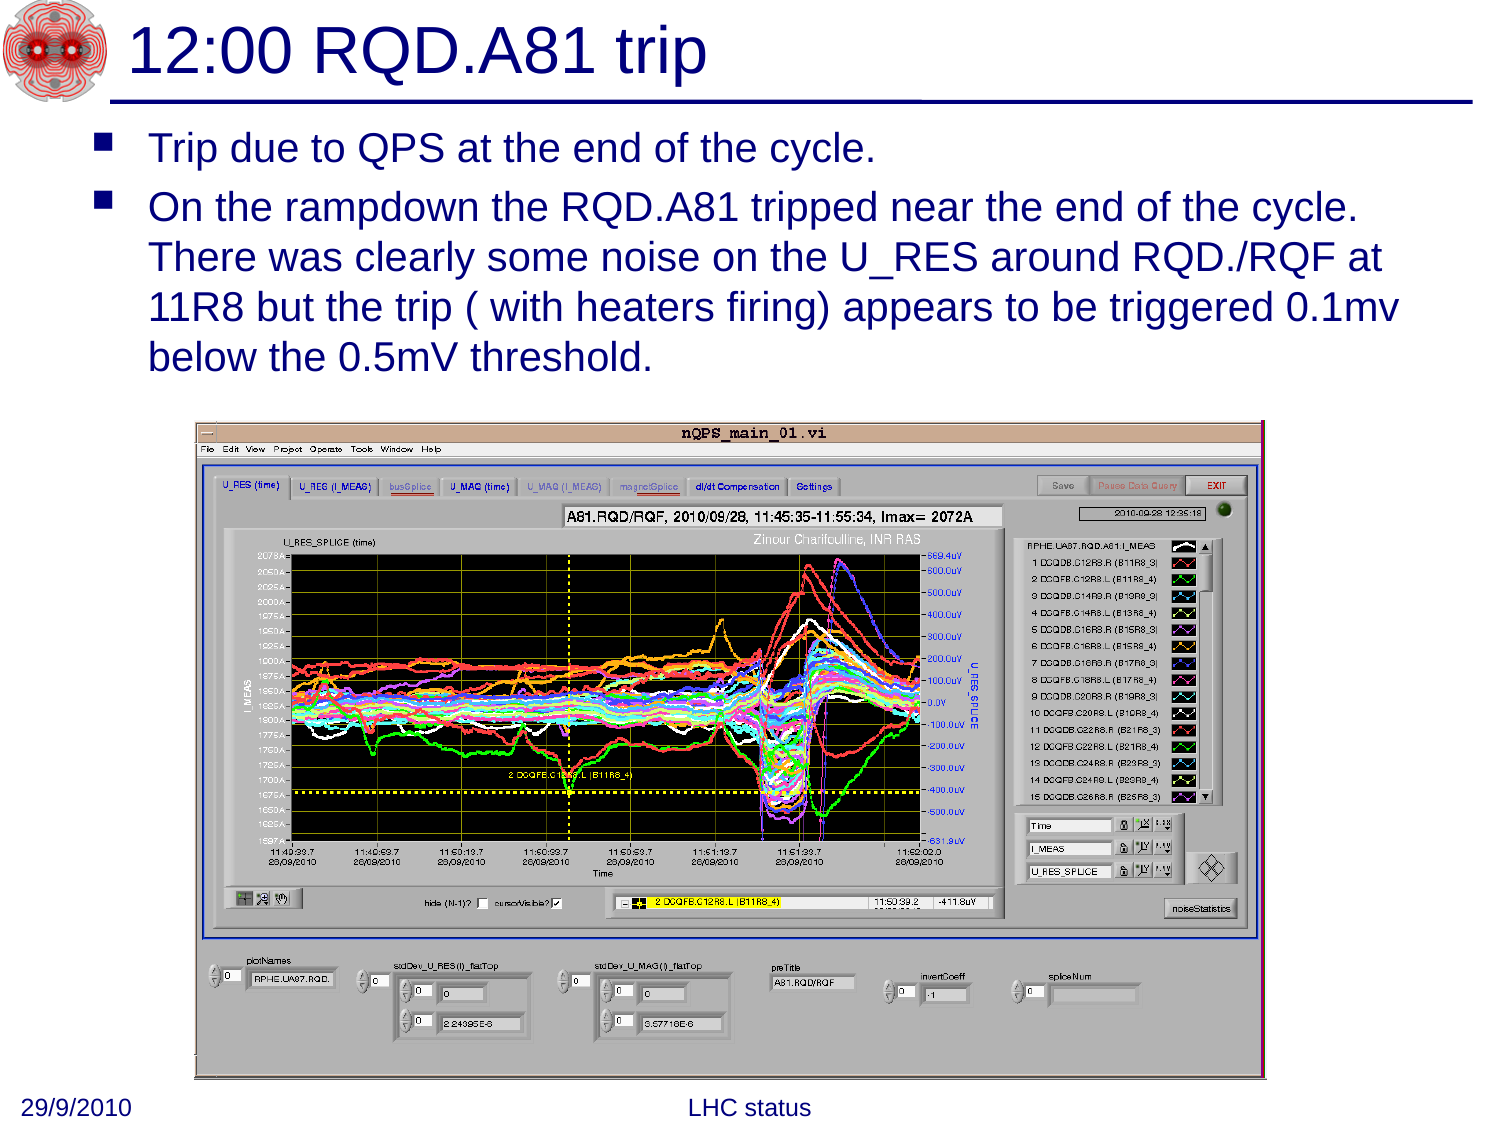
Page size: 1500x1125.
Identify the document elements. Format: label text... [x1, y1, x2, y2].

footer LHC status [512, 1091, 988, 1125]
title 12:00 RQD.A81 trip [111, 3, 1463, 91]
picture [194, 420, 1268, 1083]
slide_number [5, 1085, 356, 1125]
list Trip due to QPS at the end of the cycle. On the rampdown the RQD.A81 tripped near the end of the cycle. There was clearly some noise on the U_RES around RQD./RQF at 11R8 but the trip ( with heaters firing) appears to be triggered 0.1mv below the 0.5mV threshold. [76, 113, 1427, 280]
picture [0, 0, 108, 103]
